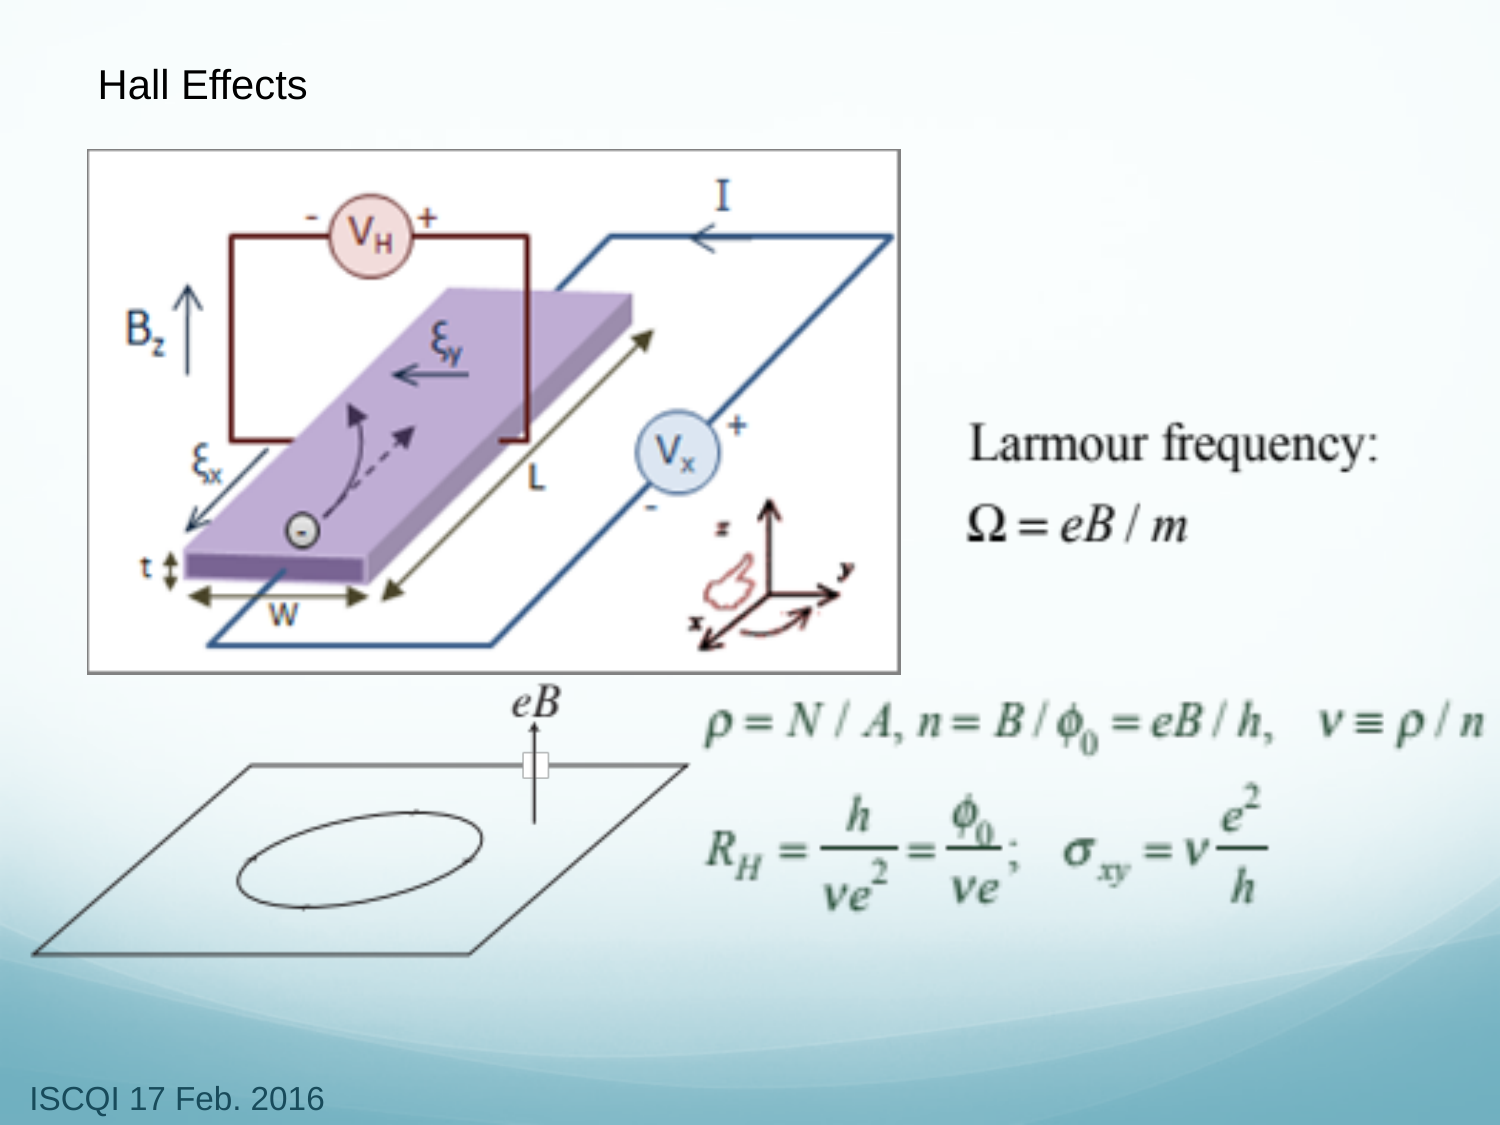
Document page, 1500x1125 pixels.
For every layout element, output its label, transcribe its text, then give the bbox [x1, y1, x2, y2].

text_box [961, 411, 1382, 546]
picture [24, 149, 902, 984]
text_box Hall Effects [83, 50, 335, 115]
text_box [696, 684, 1488, 916]
